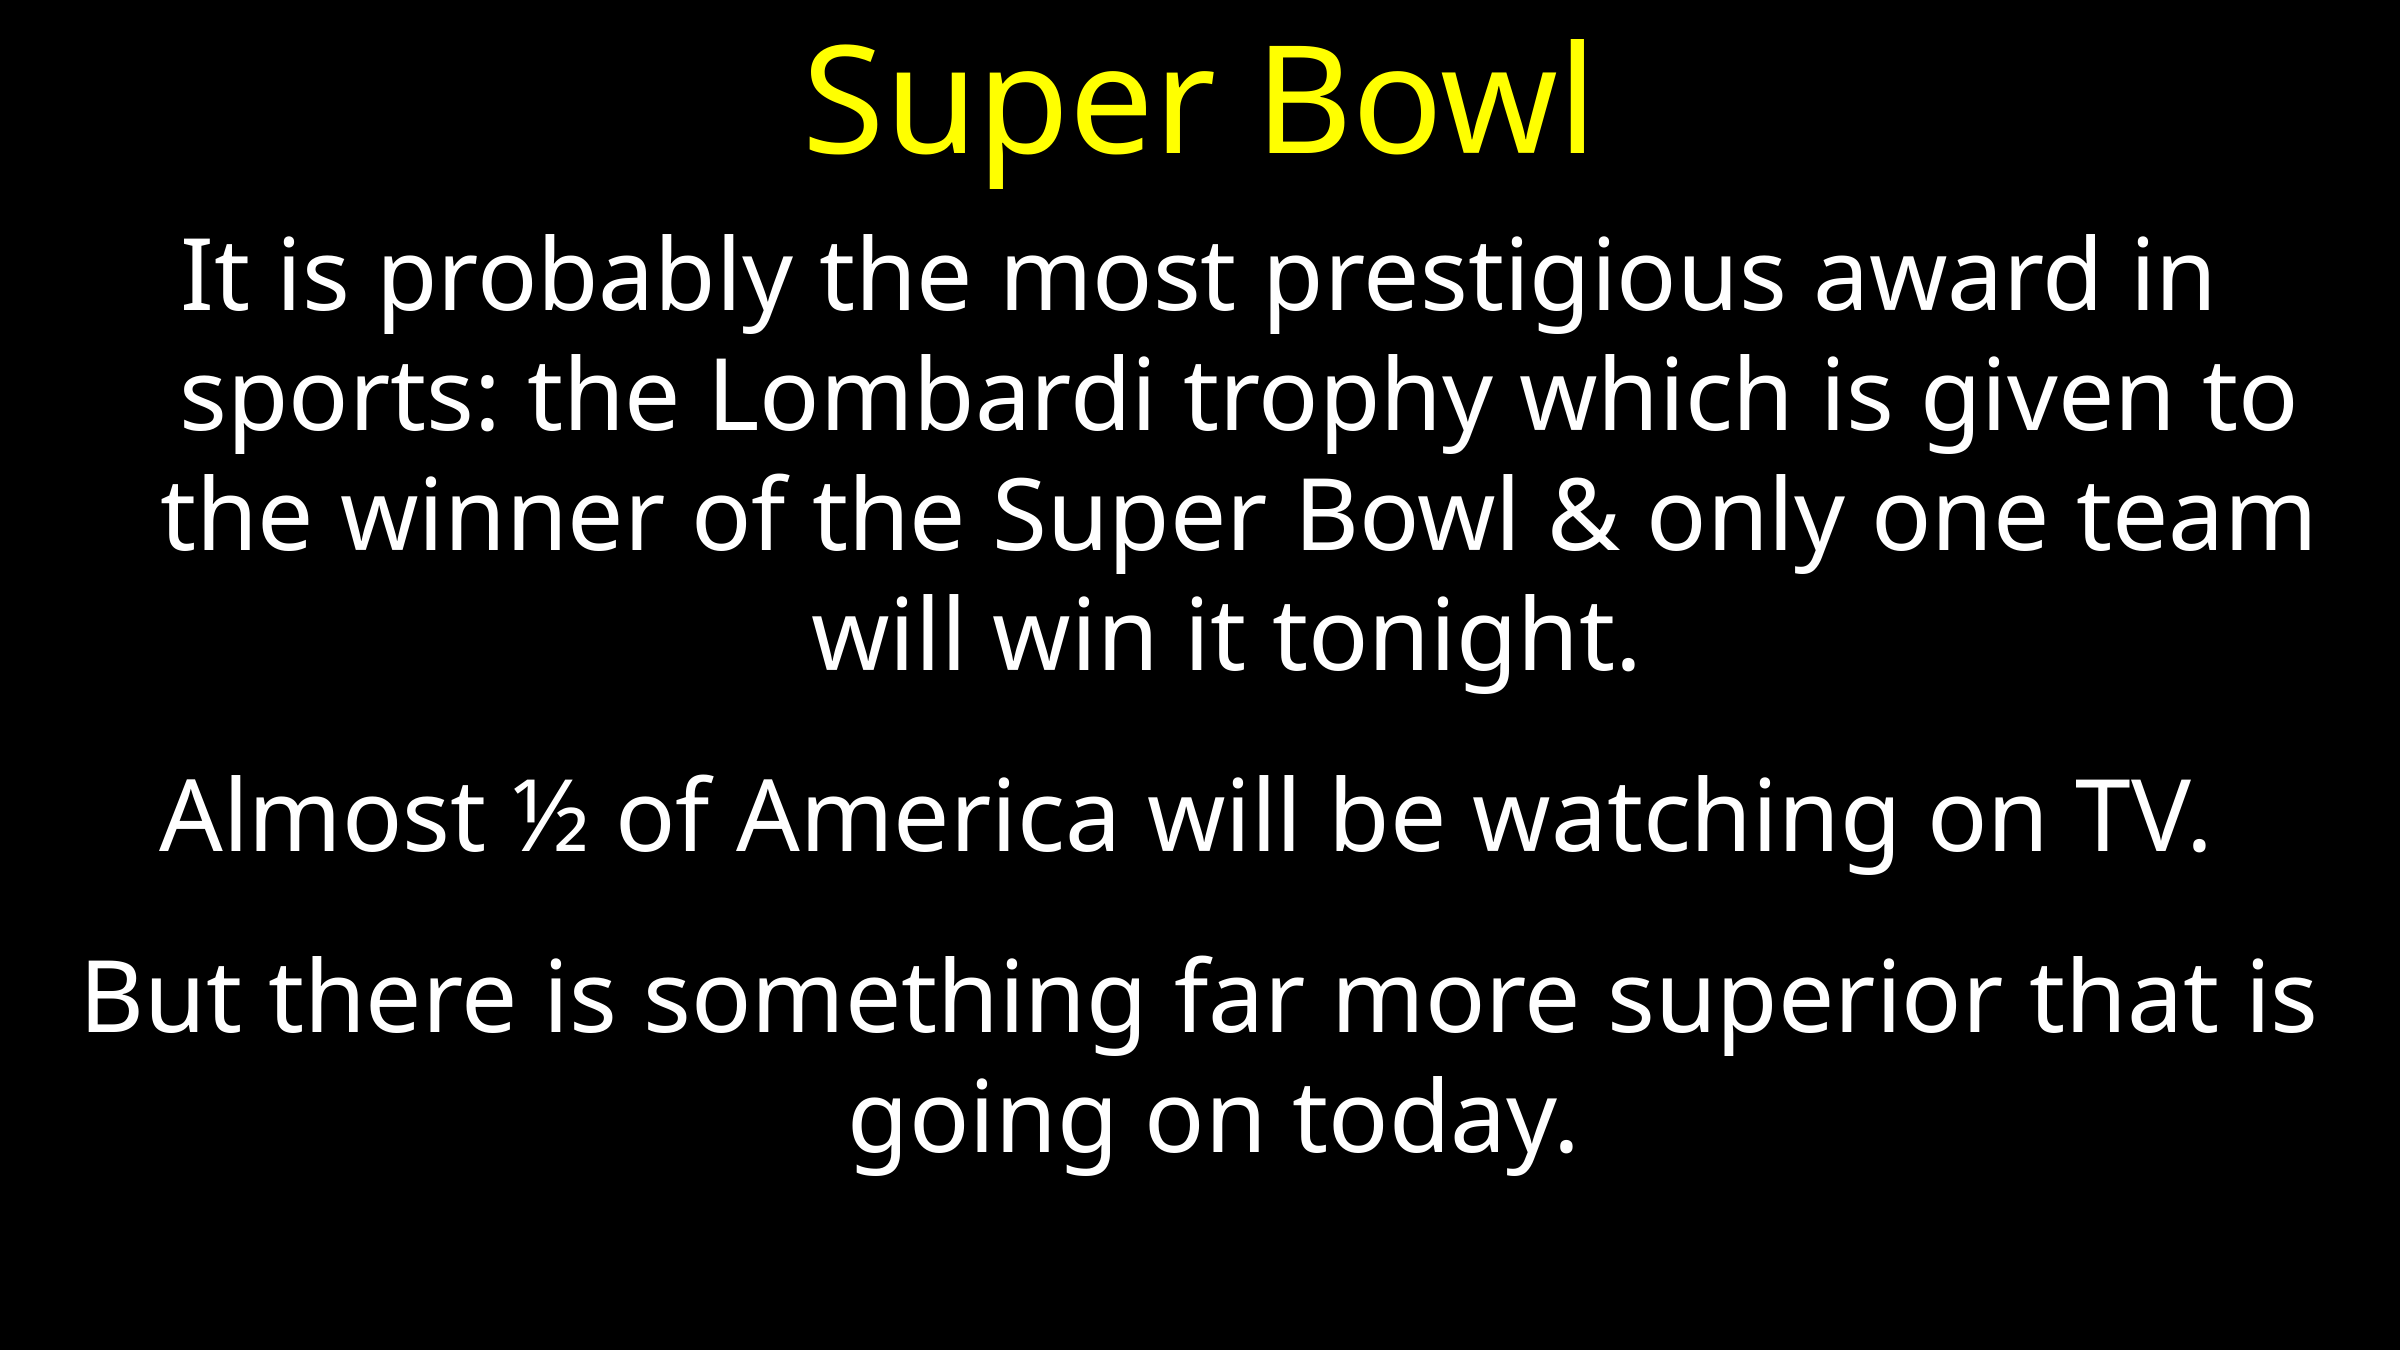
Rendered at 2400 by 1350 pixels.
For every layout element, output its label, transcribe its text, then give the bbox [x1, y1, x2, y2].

title Super Bowl [0, 0, 2400, 188]
list It is probably the most prestigious award in sports: the Lombardi trophy which is given to the winner of the Super Bowl & only one team will win it tonight. Almost ½ of America will be watching on TV. But there is something far more superior that is going on today. [0, 200, 2400, 1350]
